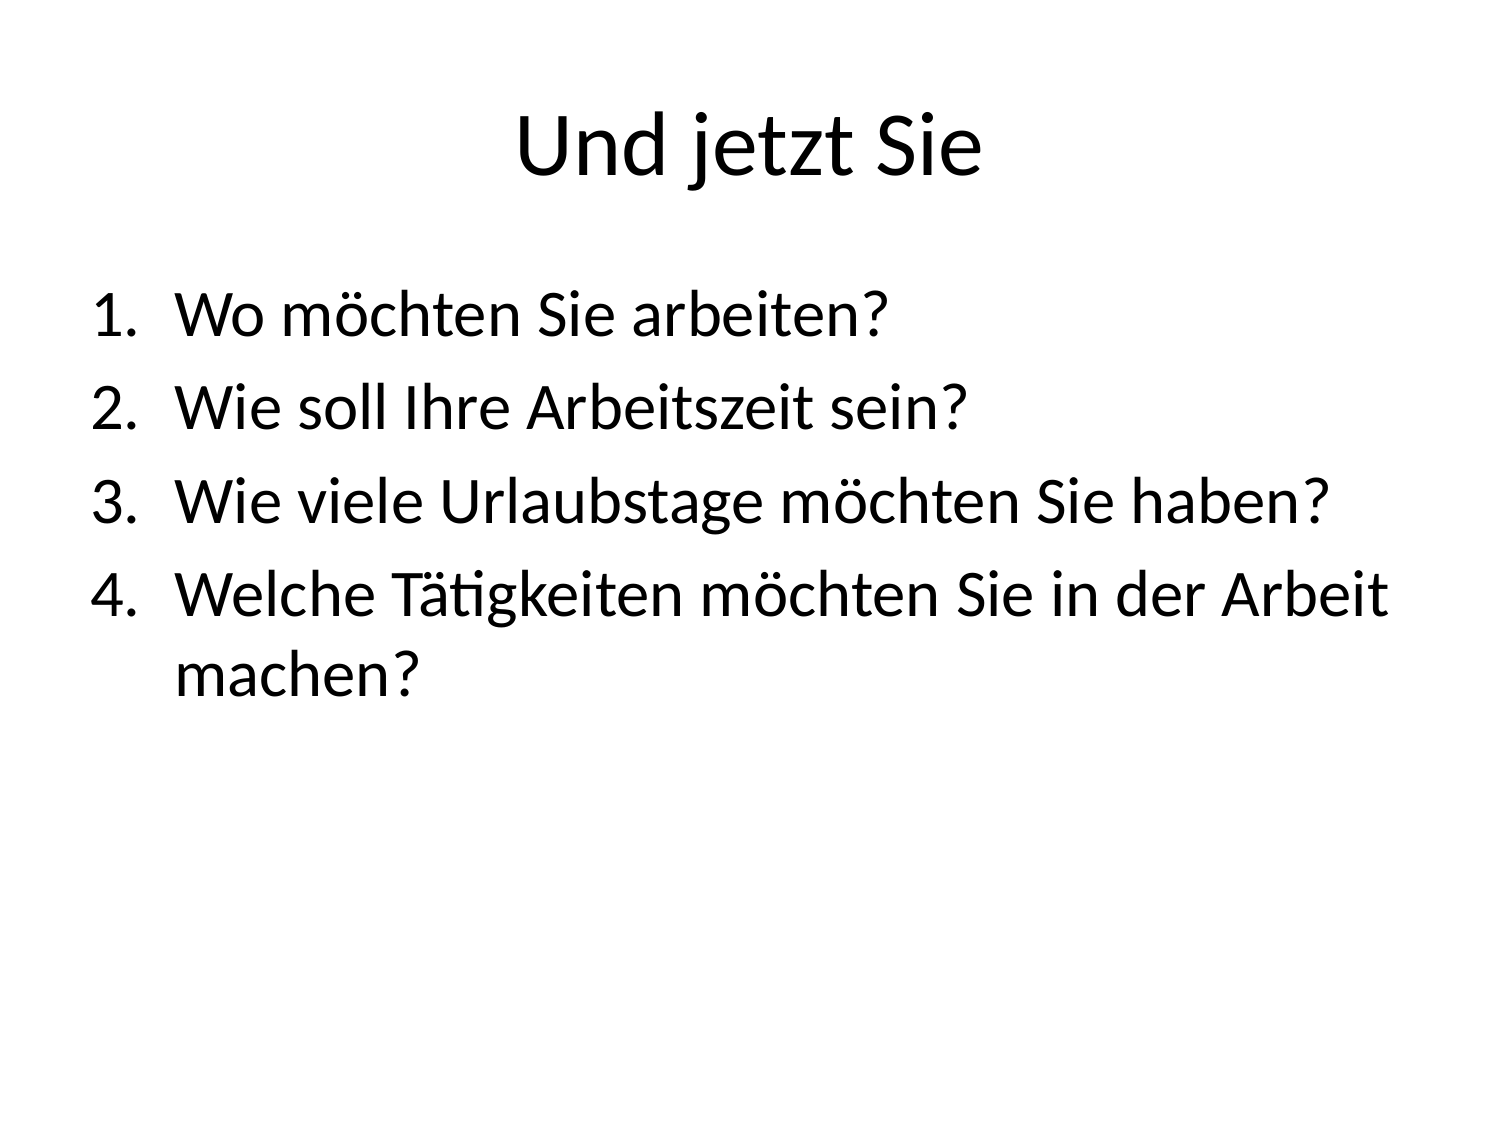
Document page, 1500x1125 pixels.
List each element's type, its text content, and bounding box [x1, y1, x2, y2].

title Und jetzt Sie [75, 45, 1425, 233]
list Wo möchten Sie arbeiten? Wie soll Ihre Arbeitszeit sein? Wie viele Urlaubstage möchten Sie haben? Welche Tätigkeiten möchten Sie in der Arbeit machen? [75, 262, 1425, 811]
